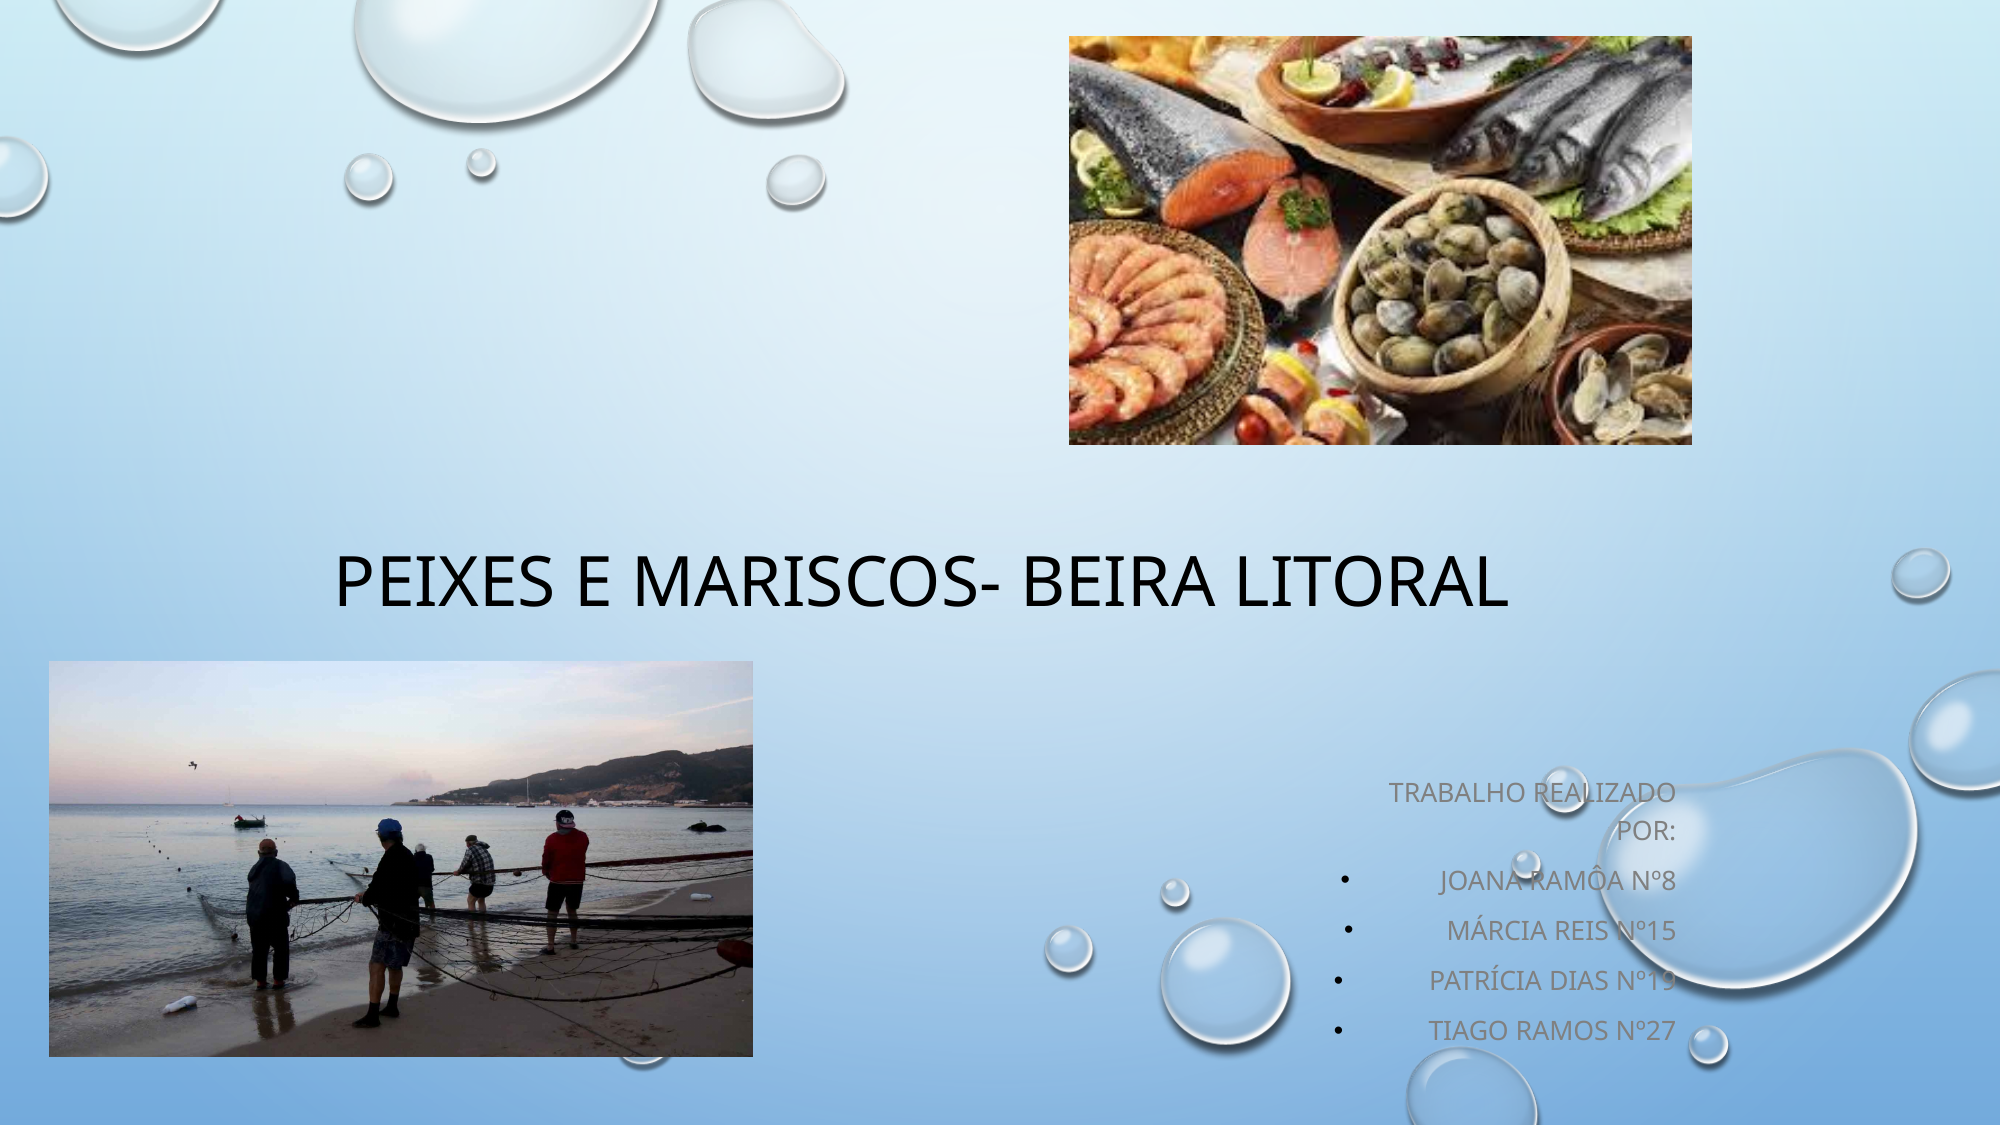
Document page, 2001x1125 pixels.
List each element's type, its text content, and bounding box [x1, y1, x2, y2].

picture [0, 0, 2000, 1125]
title Peixes e mariscos- Beira Litoral [210, 497, 1636, 630]
subtitle Trabalho realizado por: Joana Ramôa nº8 Márcia Reis nº15 Patrícia Dias nº19 Tiago Ramos nº27 [1312, 761, 1692, 1057]
